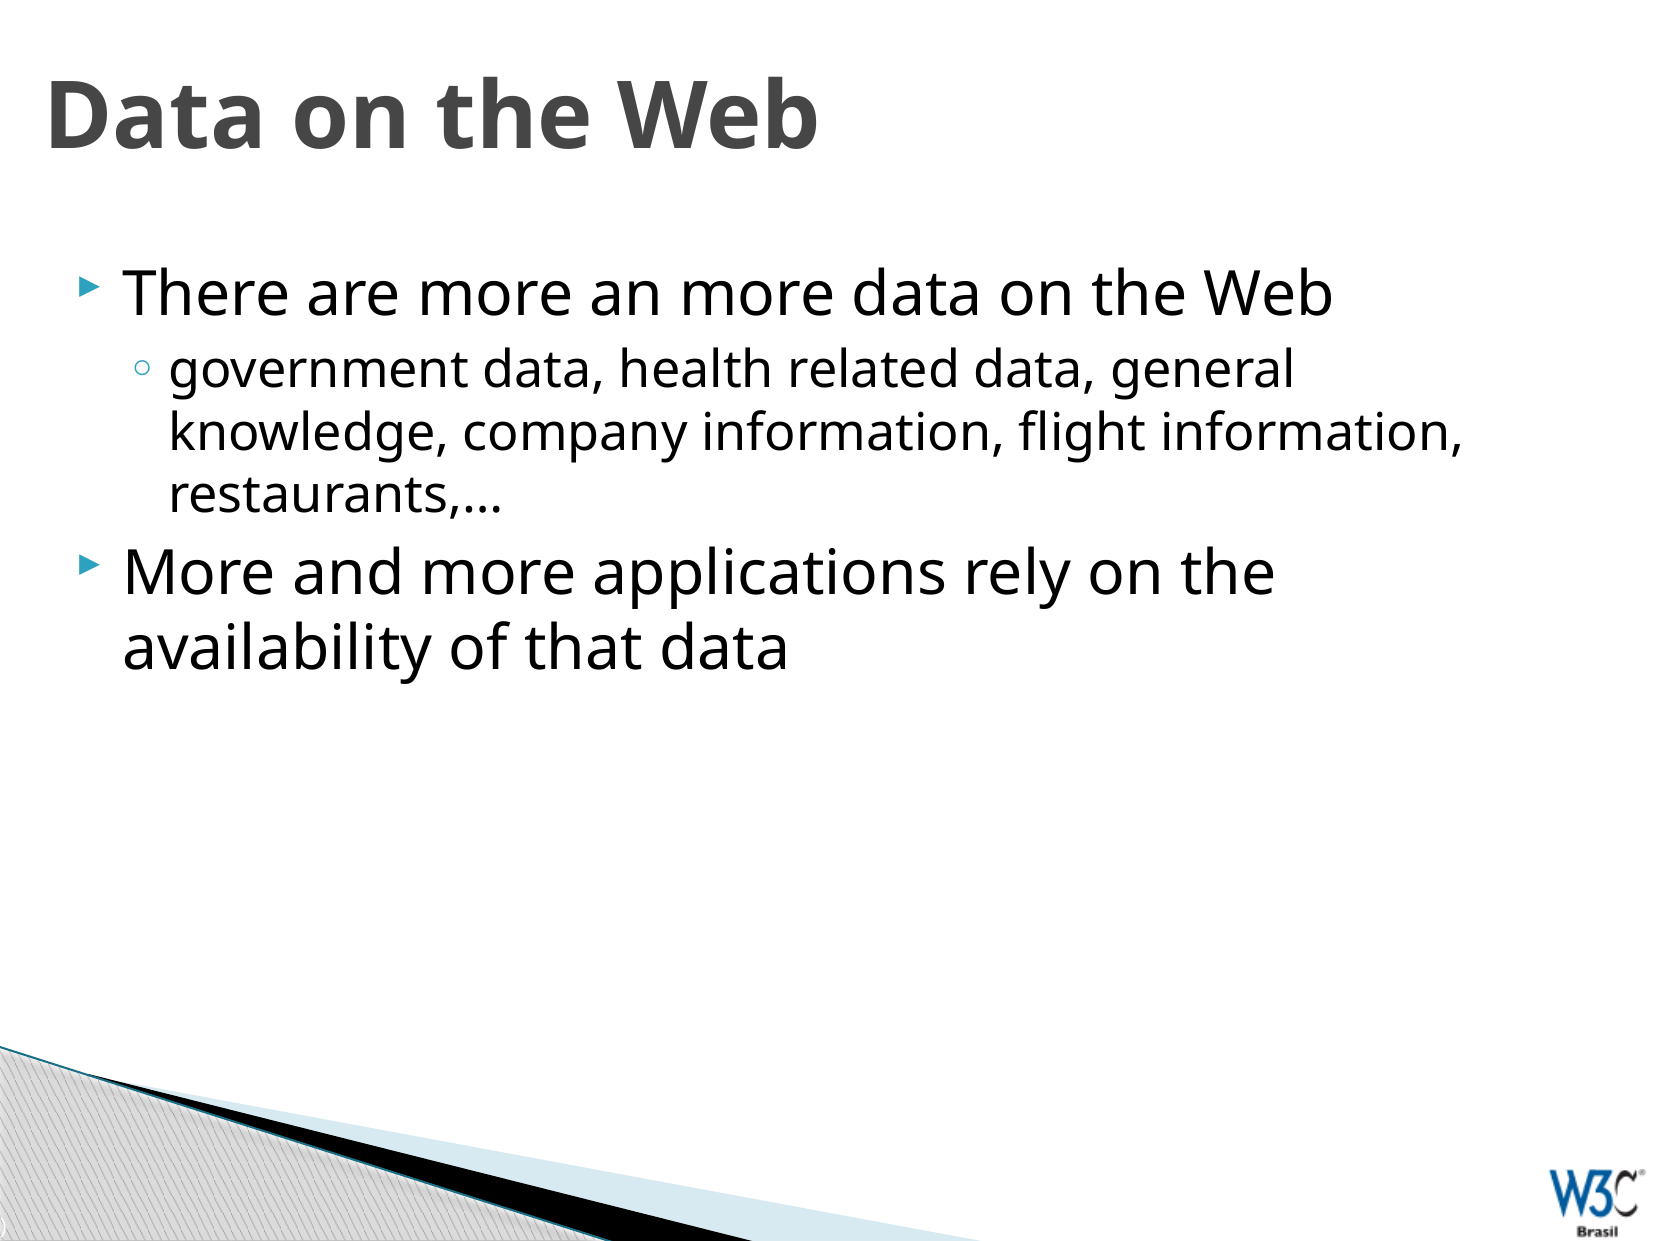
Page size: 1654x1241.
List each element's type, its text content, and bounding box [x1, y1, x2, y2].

list There are more an more data on the Web government data, health related data, general knowledge, company information, flight information, restaurants,… More and more applications rely on the availability of that data [39, 245, 1602, 1096]
picture [1541, 1169, 1654, 1239]
title Data on the Web [26, 7, 1627, 215]
